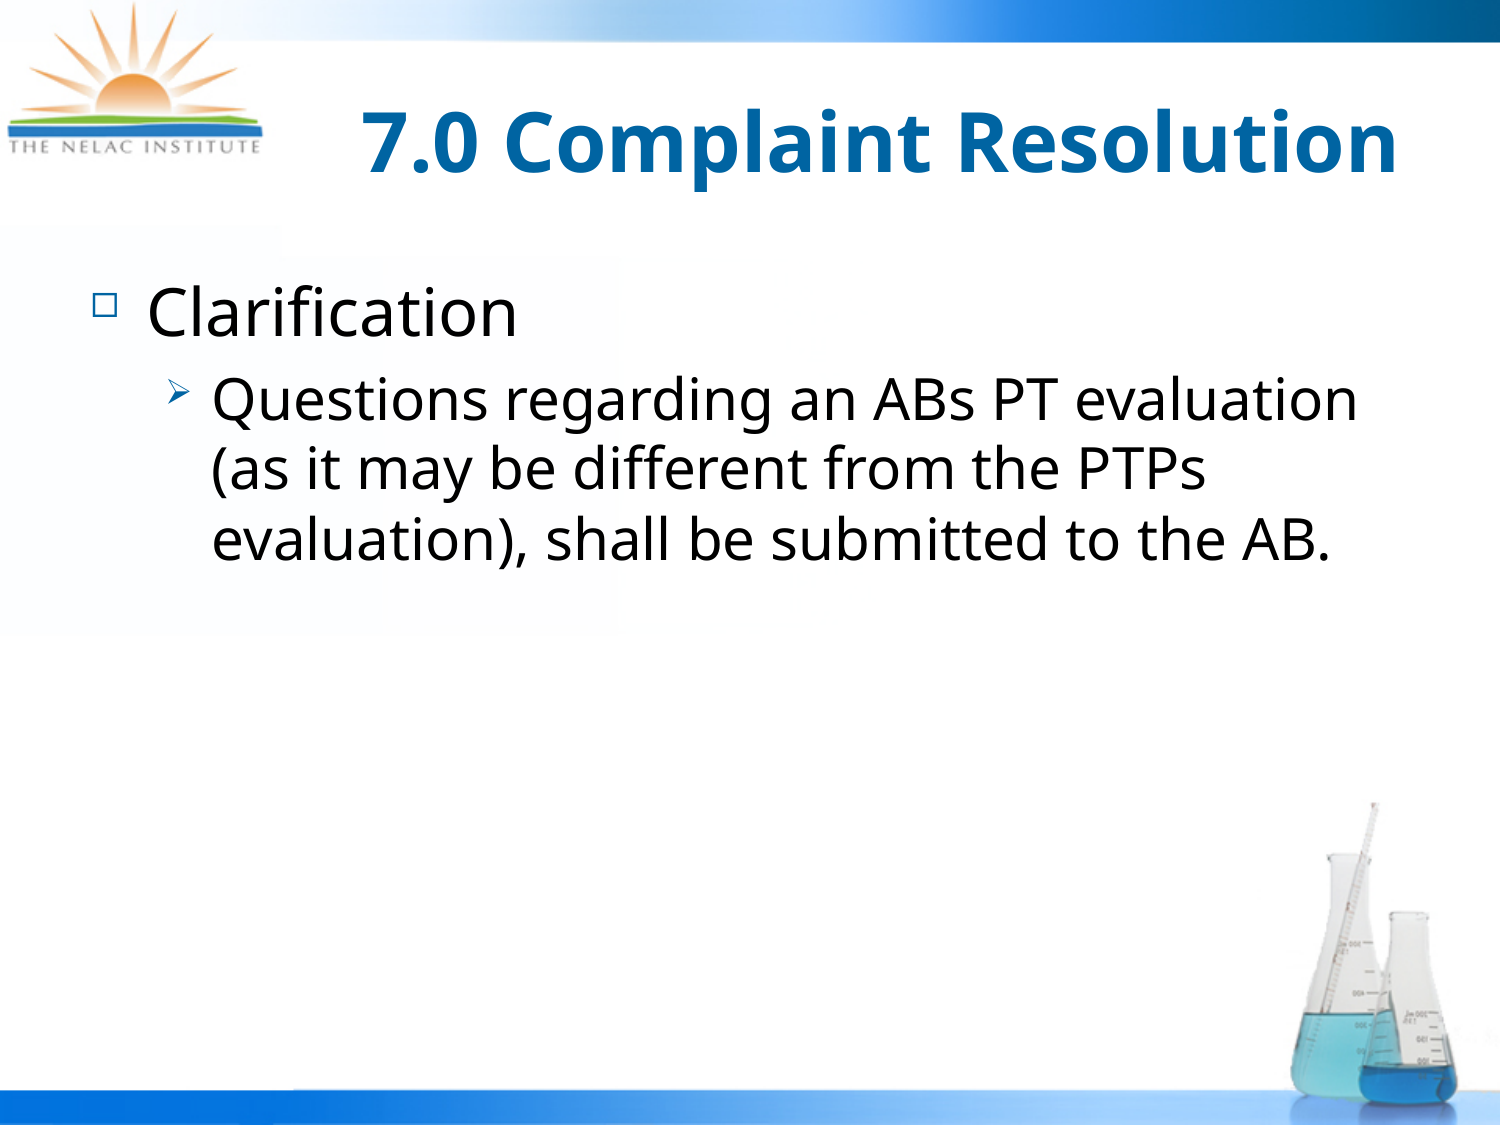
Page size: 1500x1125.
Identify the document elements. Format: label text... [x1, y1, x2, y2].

title 7.0 Complaint Resolution [337, 44, 1426, 233]
picture [0, 0, 1500, 1125]
list Clarification Questions regarding an ABs PT evaluation (as it may be different from the PTPs evaluation), shall be submitted to the AB. [74, 262, 1426, 1006]
